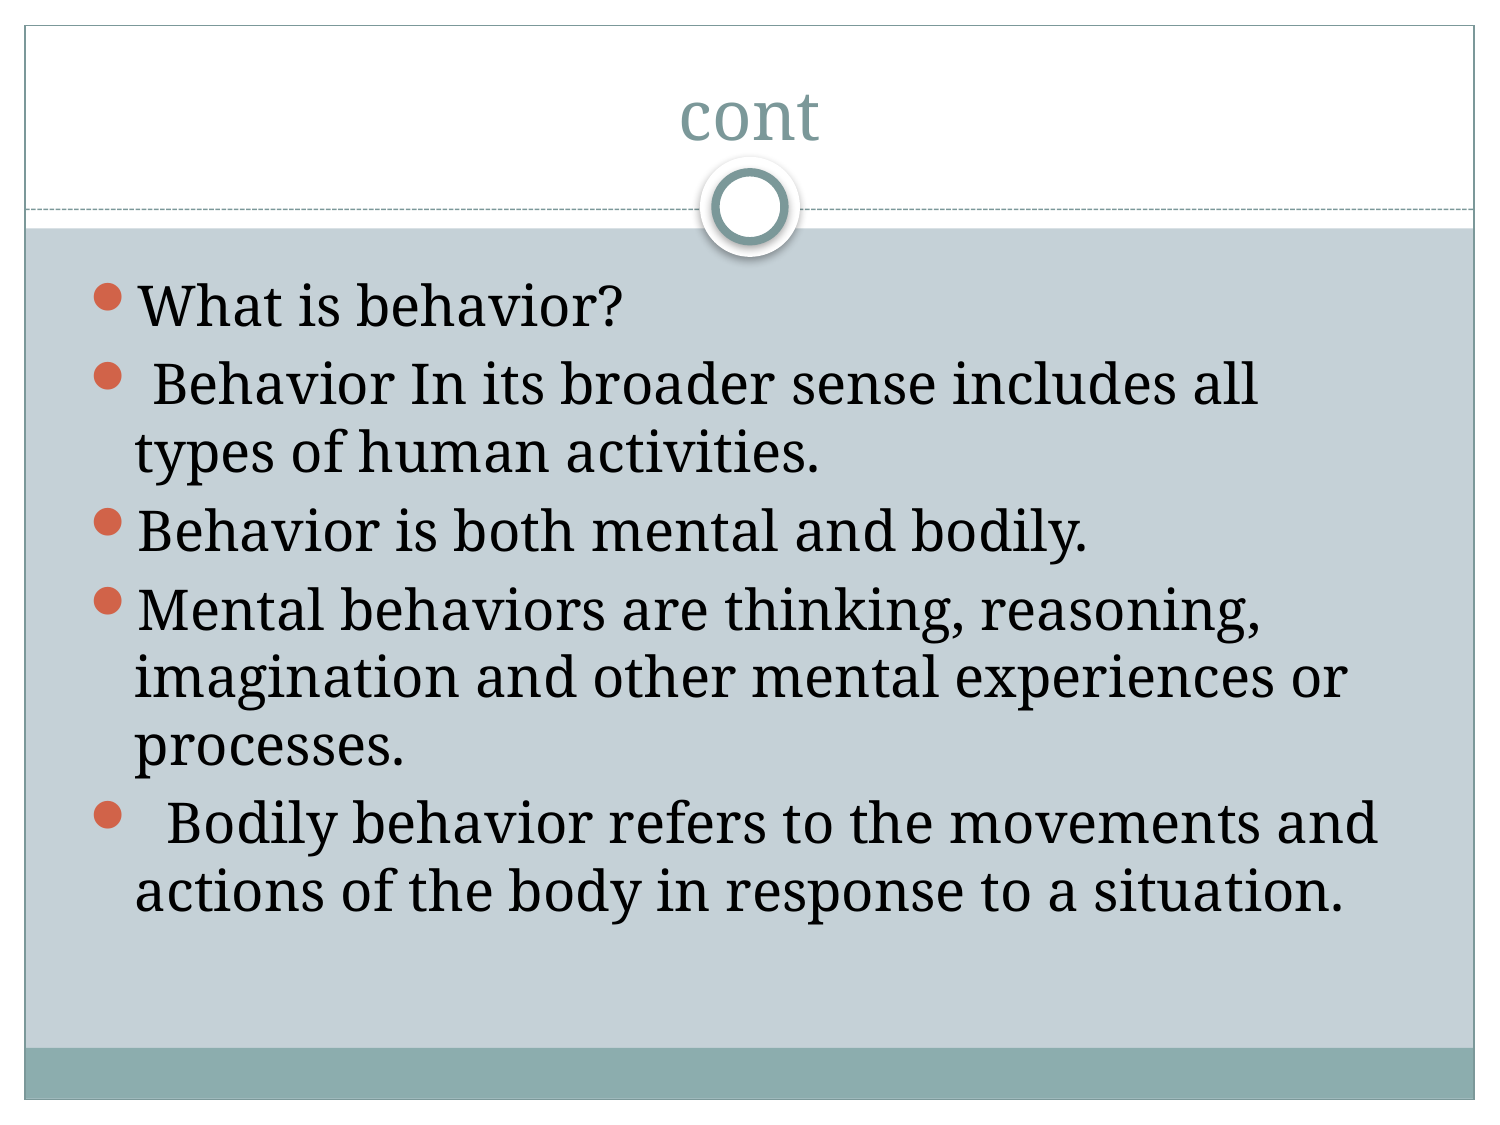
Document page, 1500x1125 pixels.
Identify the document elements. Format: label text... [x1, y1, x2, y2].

list What is behavior? Behavior In its broader sense includes all types of human activities. Behavior is both mental and bodily.  Mental behaviors are thinking, reasoning, imagination and other mental experiences or processes.  Bodily behavior refers to the movements and actions of the body in response to a situation. [75, 262, 1425, 1075]
title cont [49, 37, 1450, 162]
